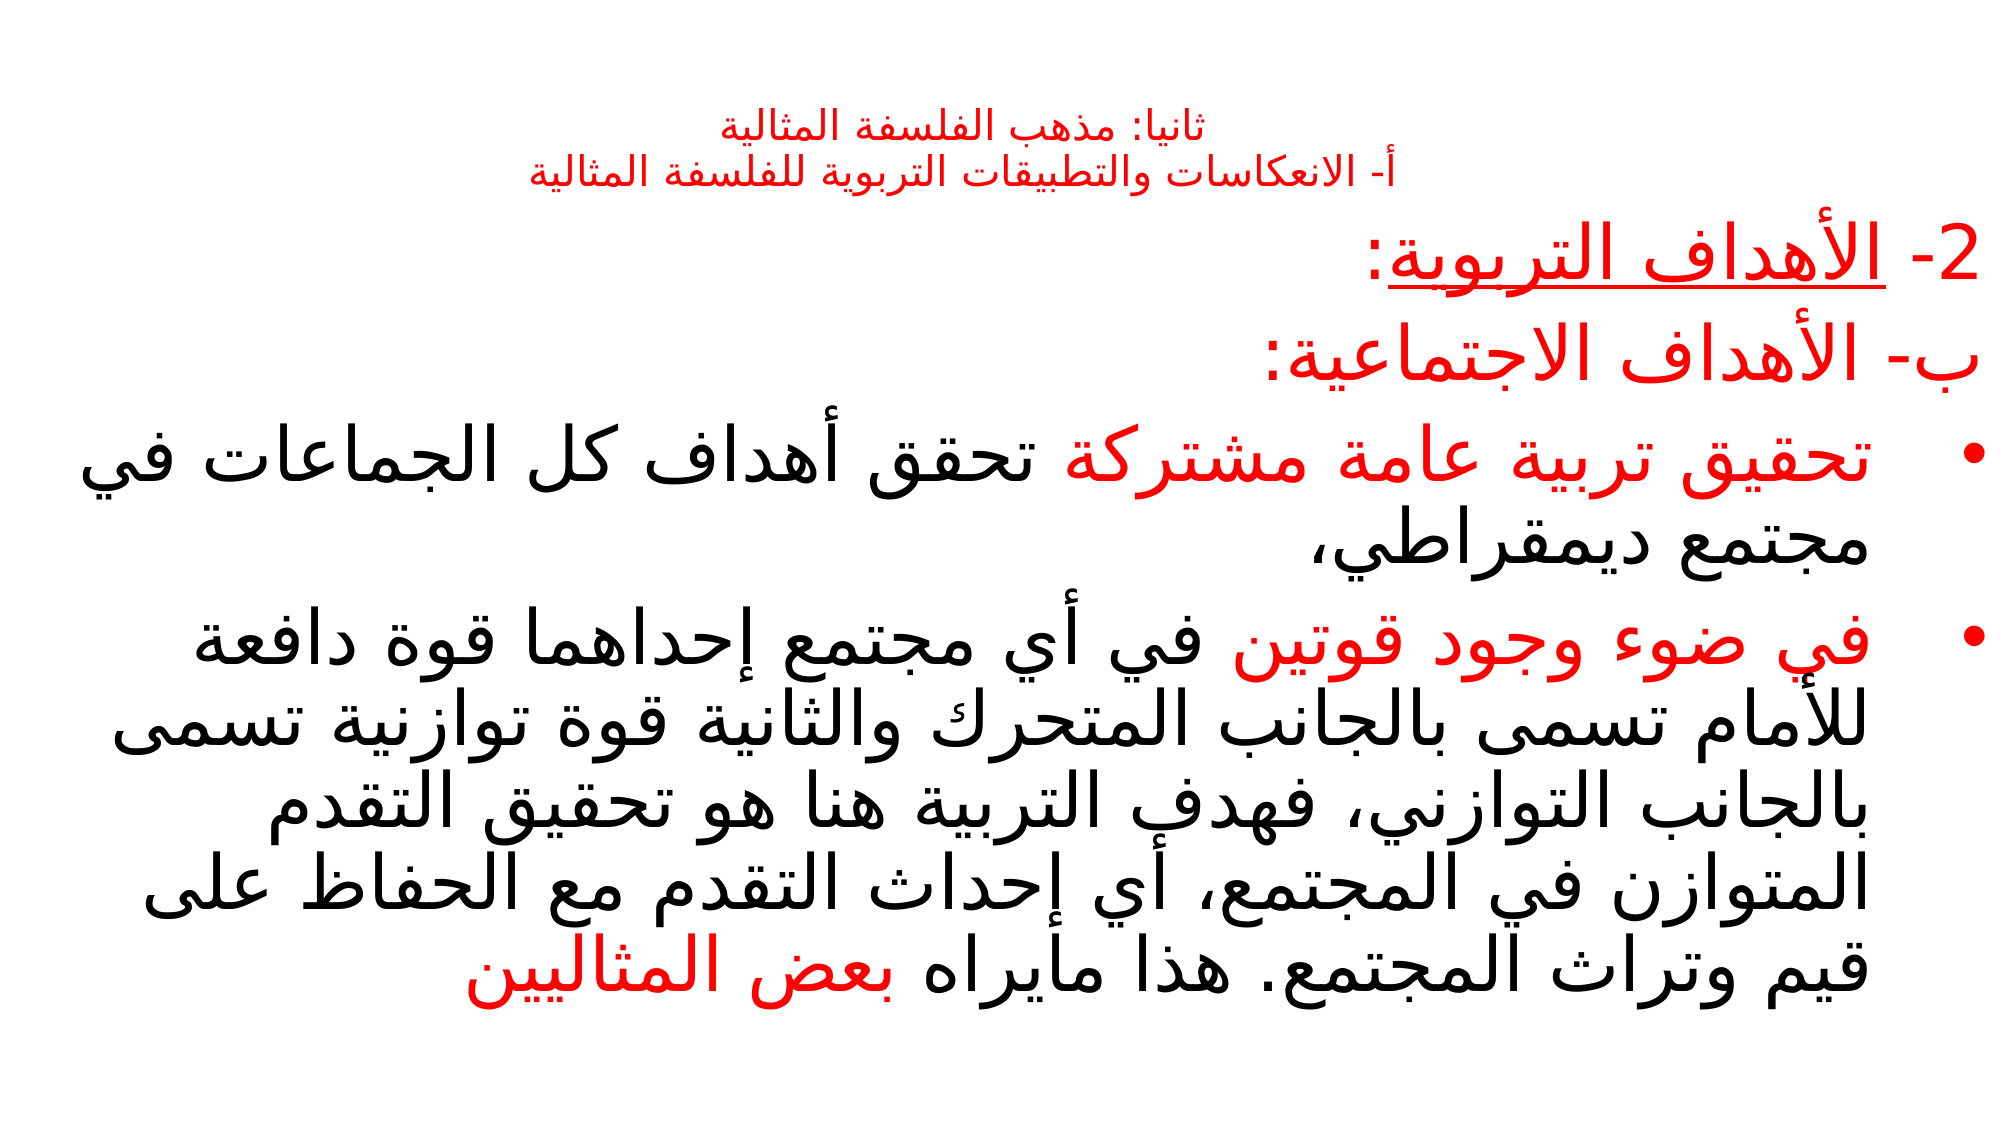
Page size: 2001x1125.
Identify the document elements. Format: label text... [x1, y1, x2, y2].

subtitle 2- الأهداف التربوية: ب- الأهداف الاجتماعية: تحقيق تربية عامة مشتركة تحقق أهداف كل الجماعات في مجتمع ديمقراطي، في ضوء وجود قوتين في أي مجتمع إحداهما قوة دافعة للأمام تسمى بالجانب المتحرك والثانية قوة توازنية تسمى بالجانب التوازني، فهدف التربية هنا هو تحقيق التقدم المتوازن في المجتمع، أي إحداث التقدم مع الحفاظ على قيم وتراث المجتمع. هذا مايراه بعض المثاليين [11, 207, 2000, 1125]
title ثانيا: مذهب الفلسفة المثالية أ- الانعكاسات والتطبيقات التربوية للفلسفة المثالية [212, 35, 1713, 203]
